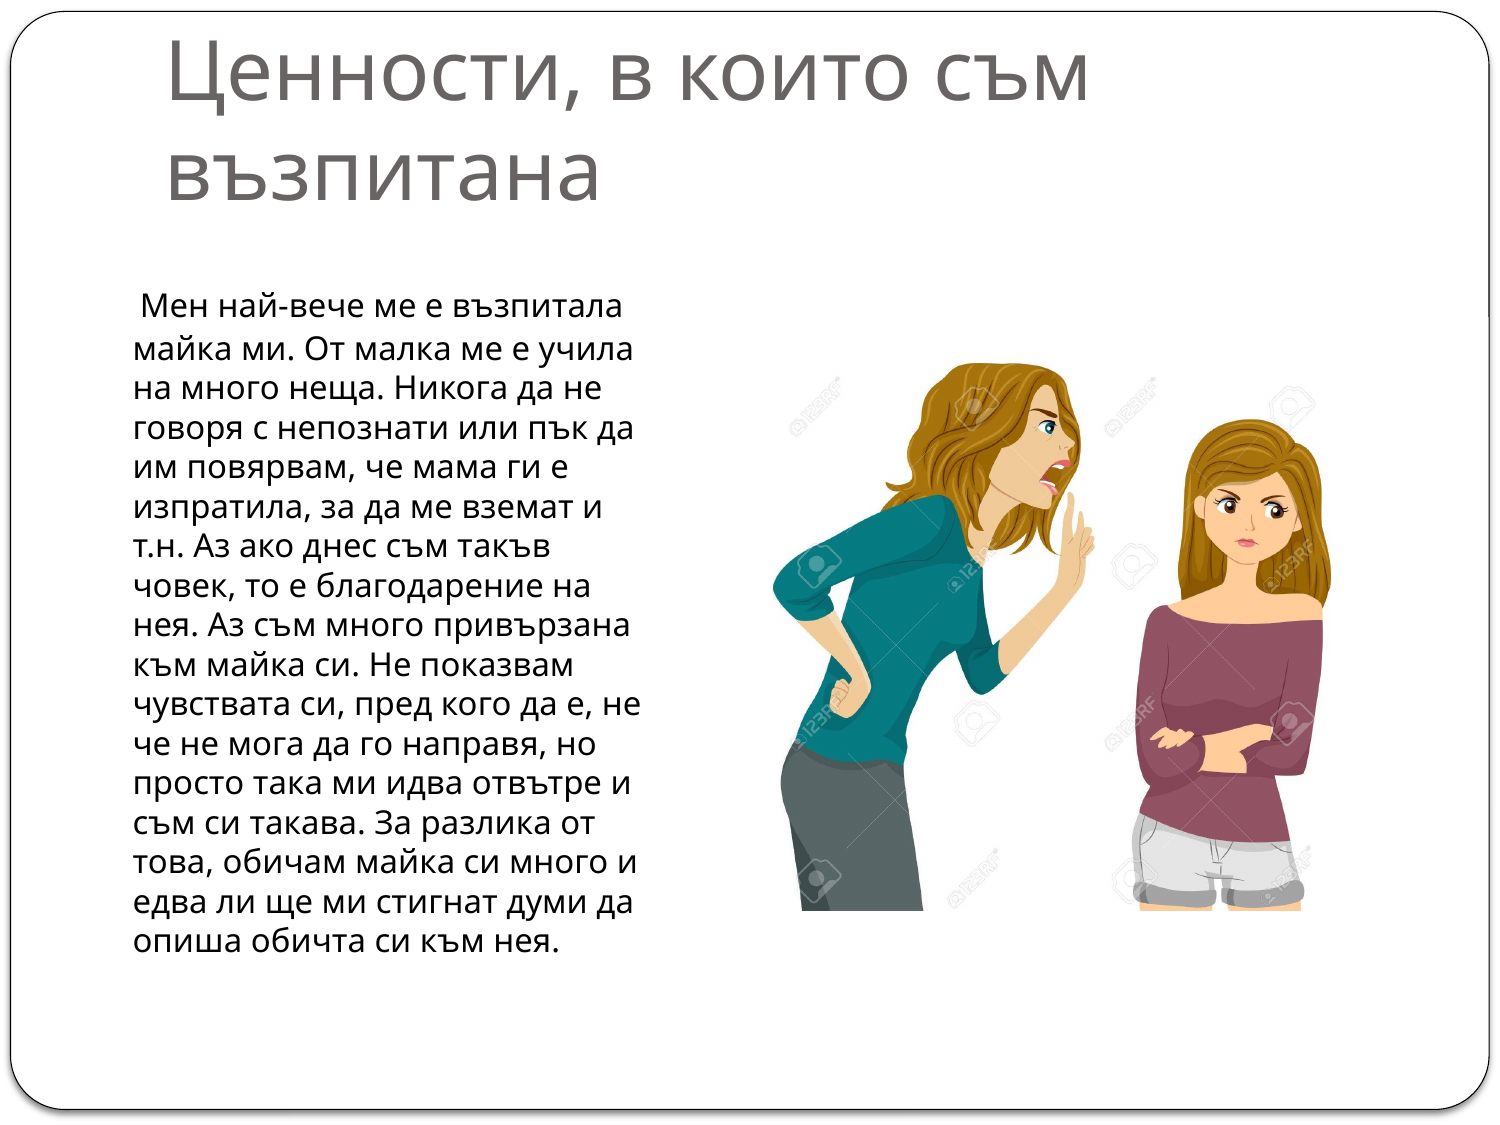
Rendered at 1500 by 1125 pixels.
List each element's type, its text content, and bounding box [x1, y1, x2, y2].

picture [773, 362, 1331, 912]
list Мен най-вече ме е възпитала майка ми. От малка ме е учила на много неща. Никога да не говоря с непознати или пък да им повярвам, че мама ги е изпратила, за да ме вземат и т.н. Аз ако днес съм такъв човек, то е благодарение на нея. Аз съм много привързана към майка си. Не показвам чувствата си, пред кого да е, не че не мога да го направя, но просто така ми идва отвътре и съм си такава. За разлика от това, обичам майка си много и едва ли ще ми стигнат думи да опиша обичта си към нея. [75, 262, 668, 1005]
title Ценности, в които съм възпитана [150, 45, 1425, 233]
